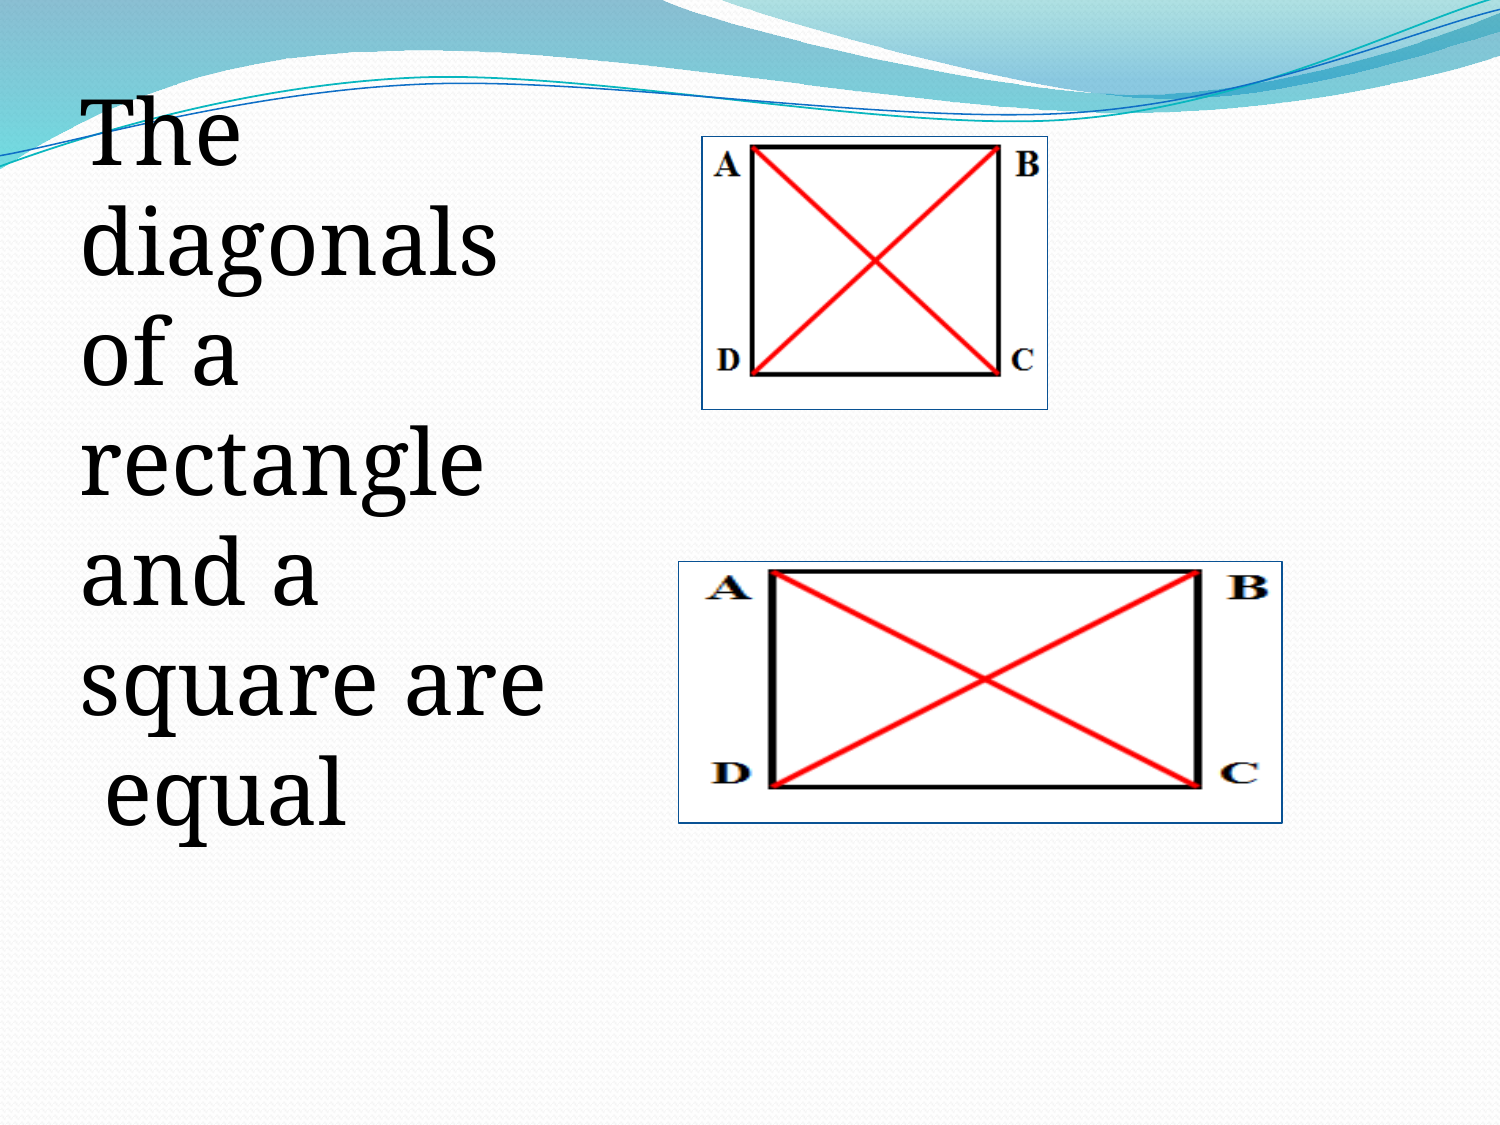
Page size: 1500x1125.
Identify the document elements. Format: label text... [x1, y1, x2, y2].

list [702, 136, 1048, 410]
picture [678, 562, 1282, 823]
list The diagonals of a rectangle and a square are equal [76, 66, 571, 1006]
